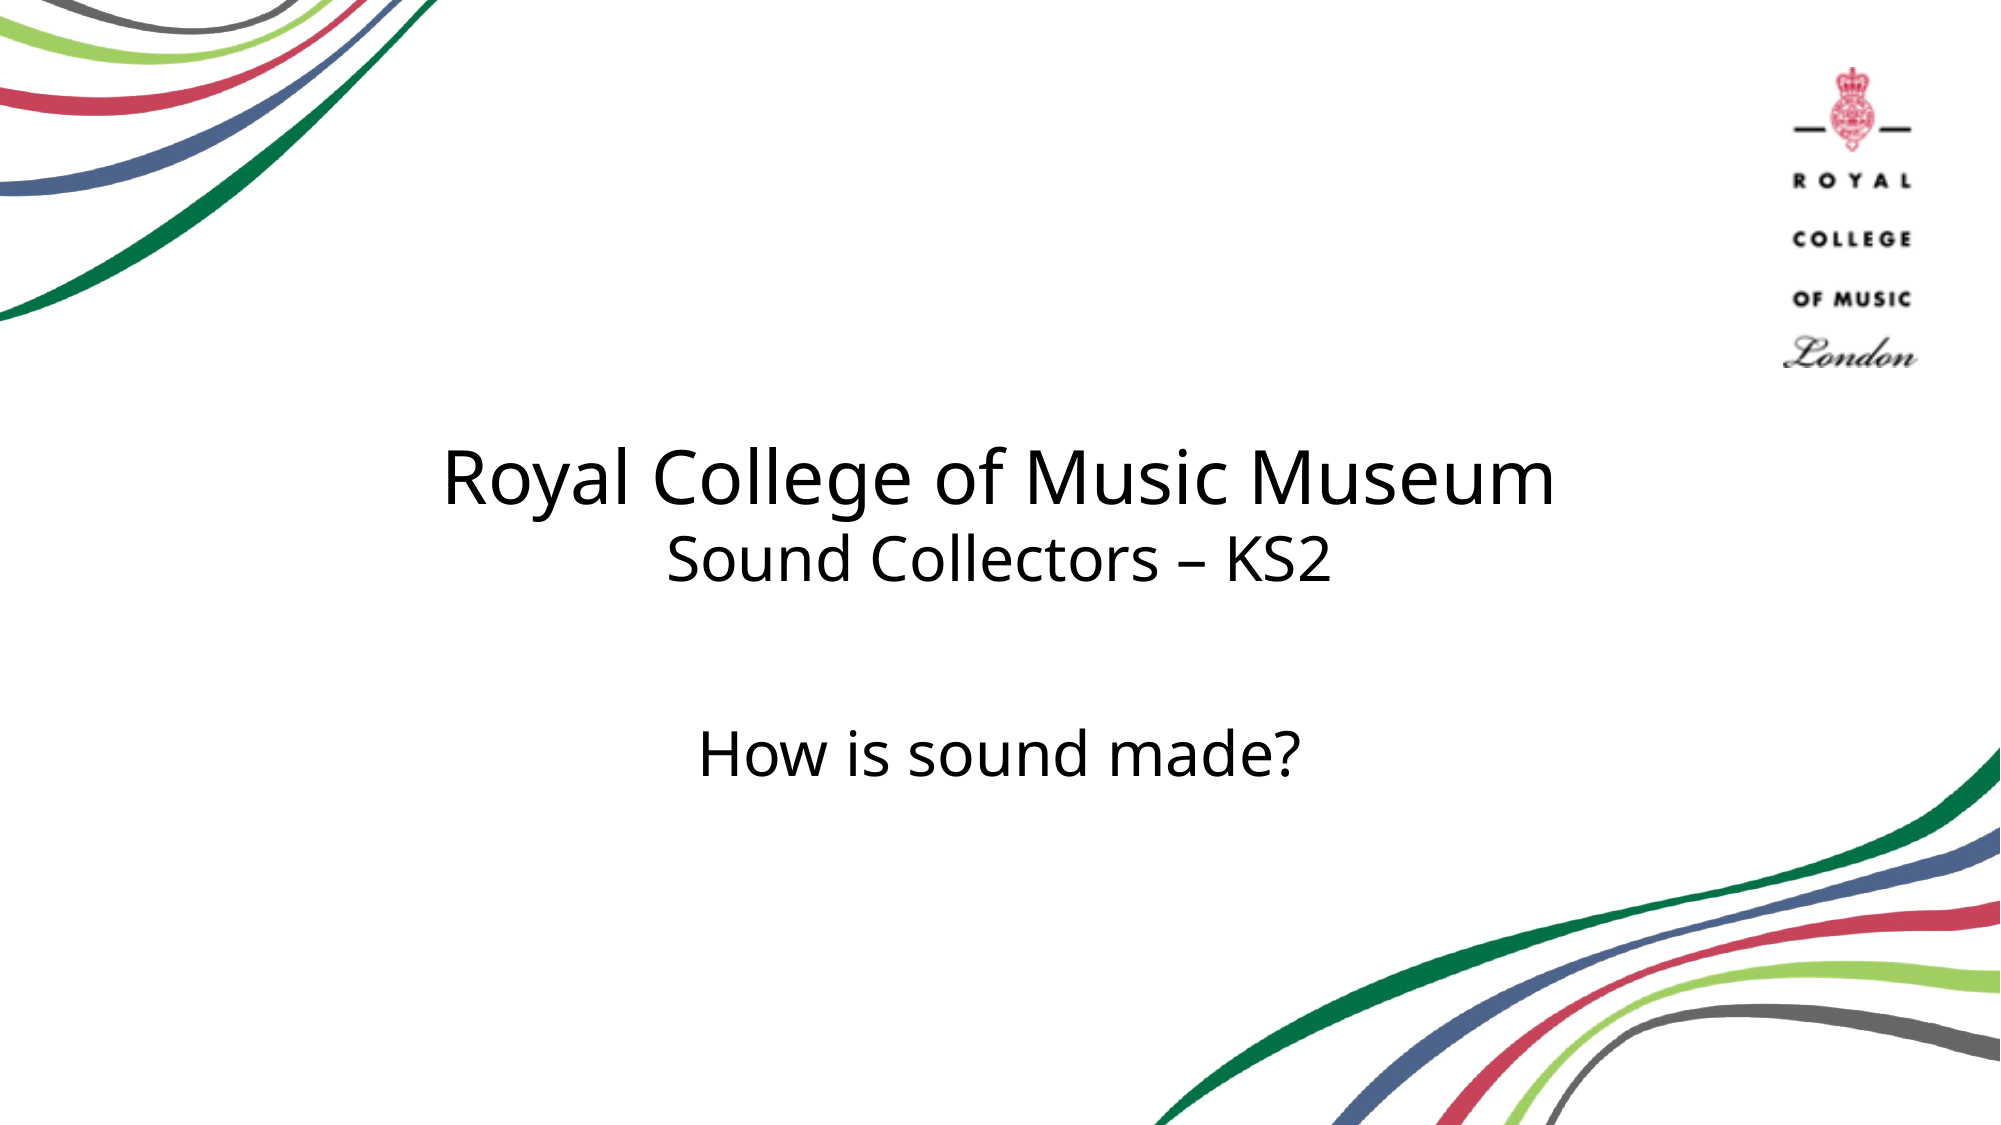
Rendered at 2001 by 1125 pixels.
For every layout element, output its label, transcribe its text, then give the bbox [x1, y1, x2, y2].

picture [1140, 726, 2000, 1125]
picture [0, 0, 443, 334]
picture [1783, 67, 1918, 368]
text_box Royal College of Music Museum Sound Collectors – KS2 How is sound made? [395, 421, 1605, 797]
